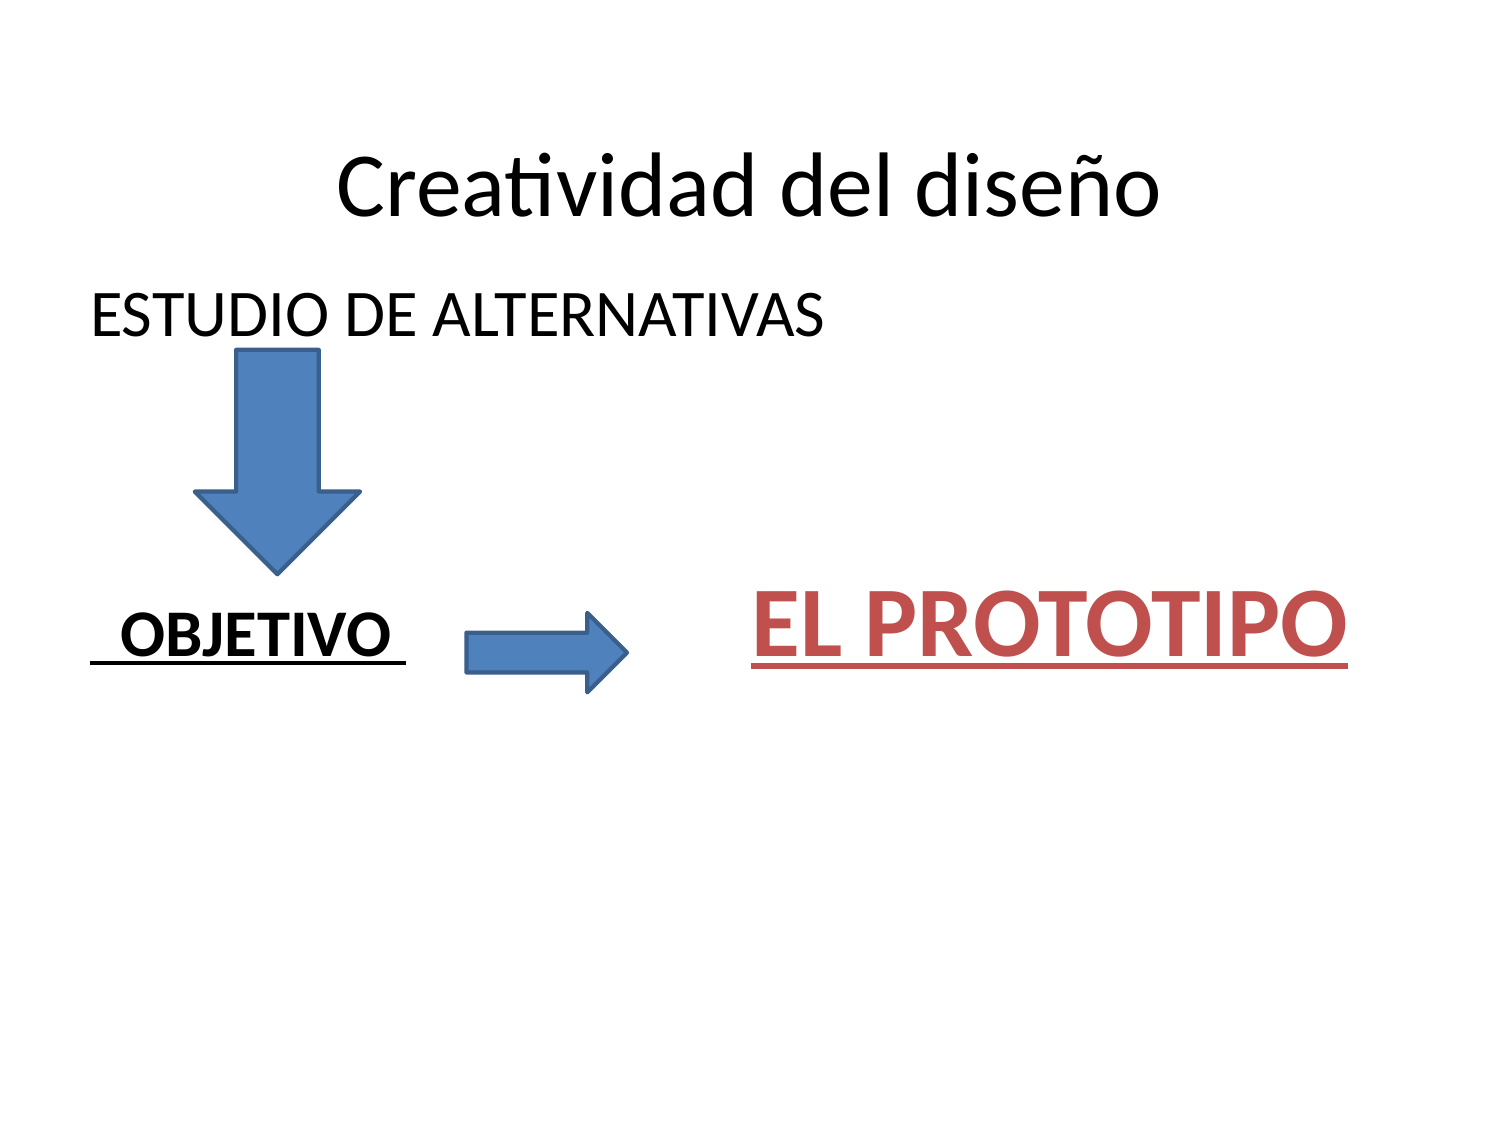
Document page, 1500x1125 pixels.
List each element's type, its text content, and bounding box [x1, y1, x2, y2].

text_box [192, 347, 363, 577]
title Creatividad del diseño [75, 45, 1425, 262]
text_box [464, 610, 630, 695]
list ESTUDIO DE ALTERNATIVAS OBJETIVO EL PROTOTIPO [75, 262, 1425, 1005]
